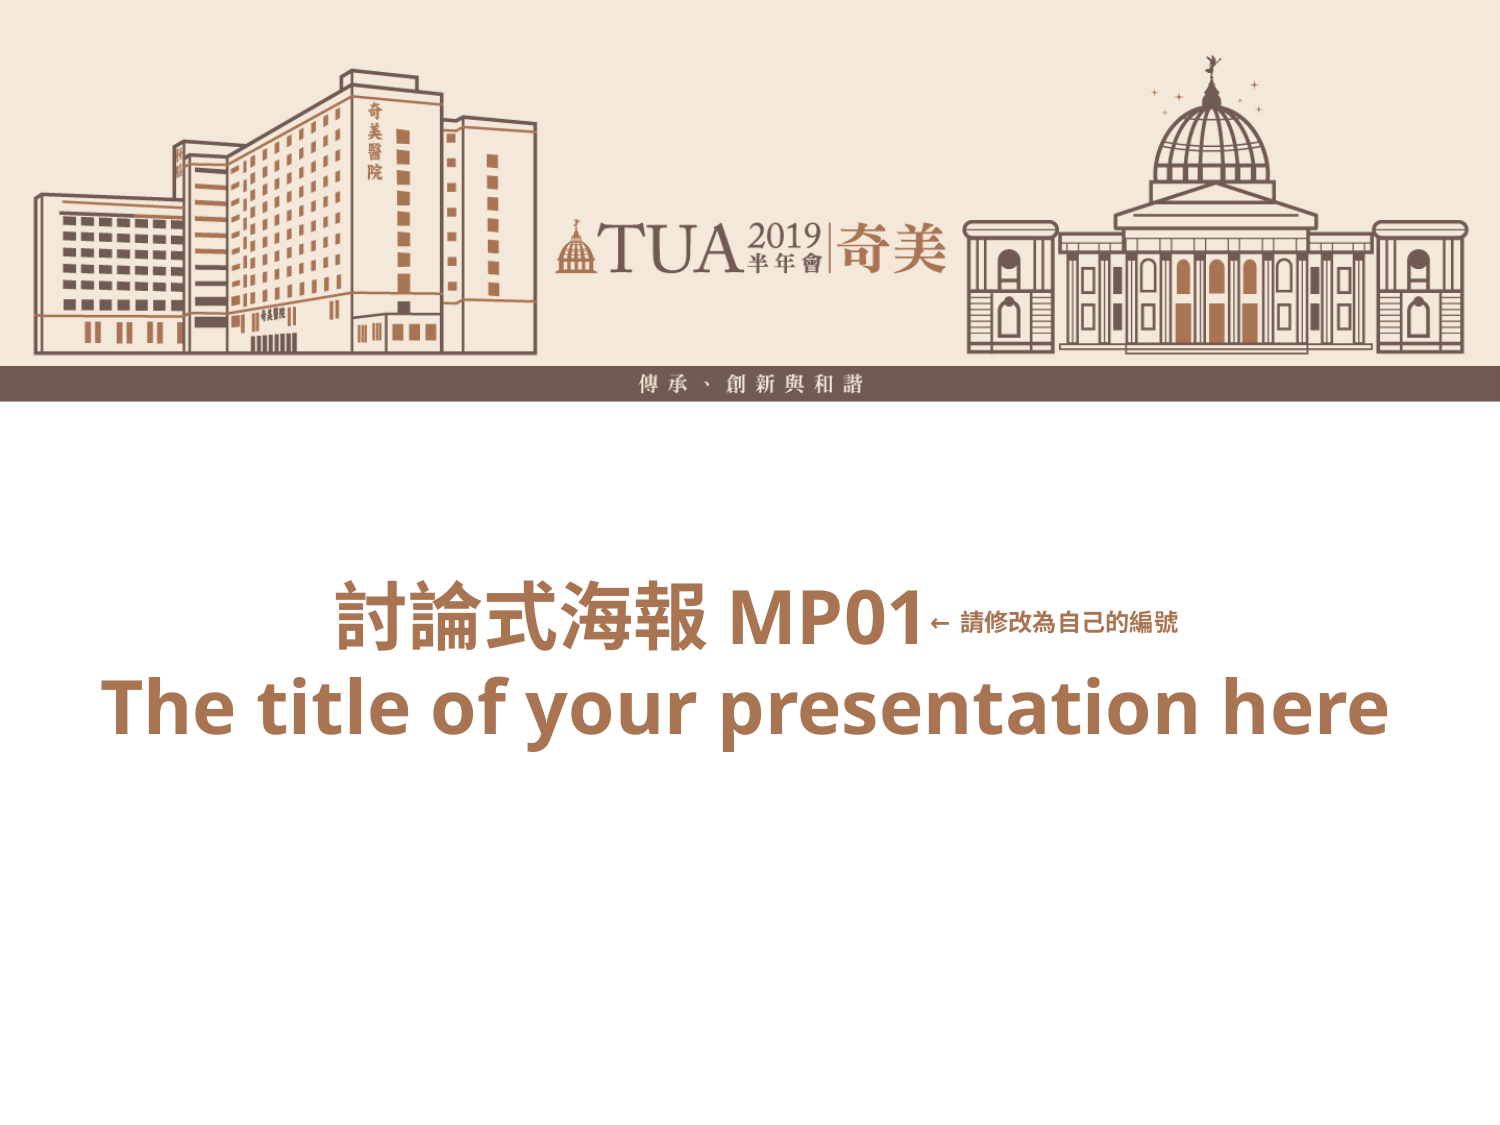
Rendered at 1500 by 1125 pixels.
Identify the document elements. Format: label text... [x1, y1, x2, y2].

picture [0, 0, 1500, 1125]
title 討論式海報MP01←請修改為自己的編號 The title of your presentation here [17, 538, 1495, 780]
